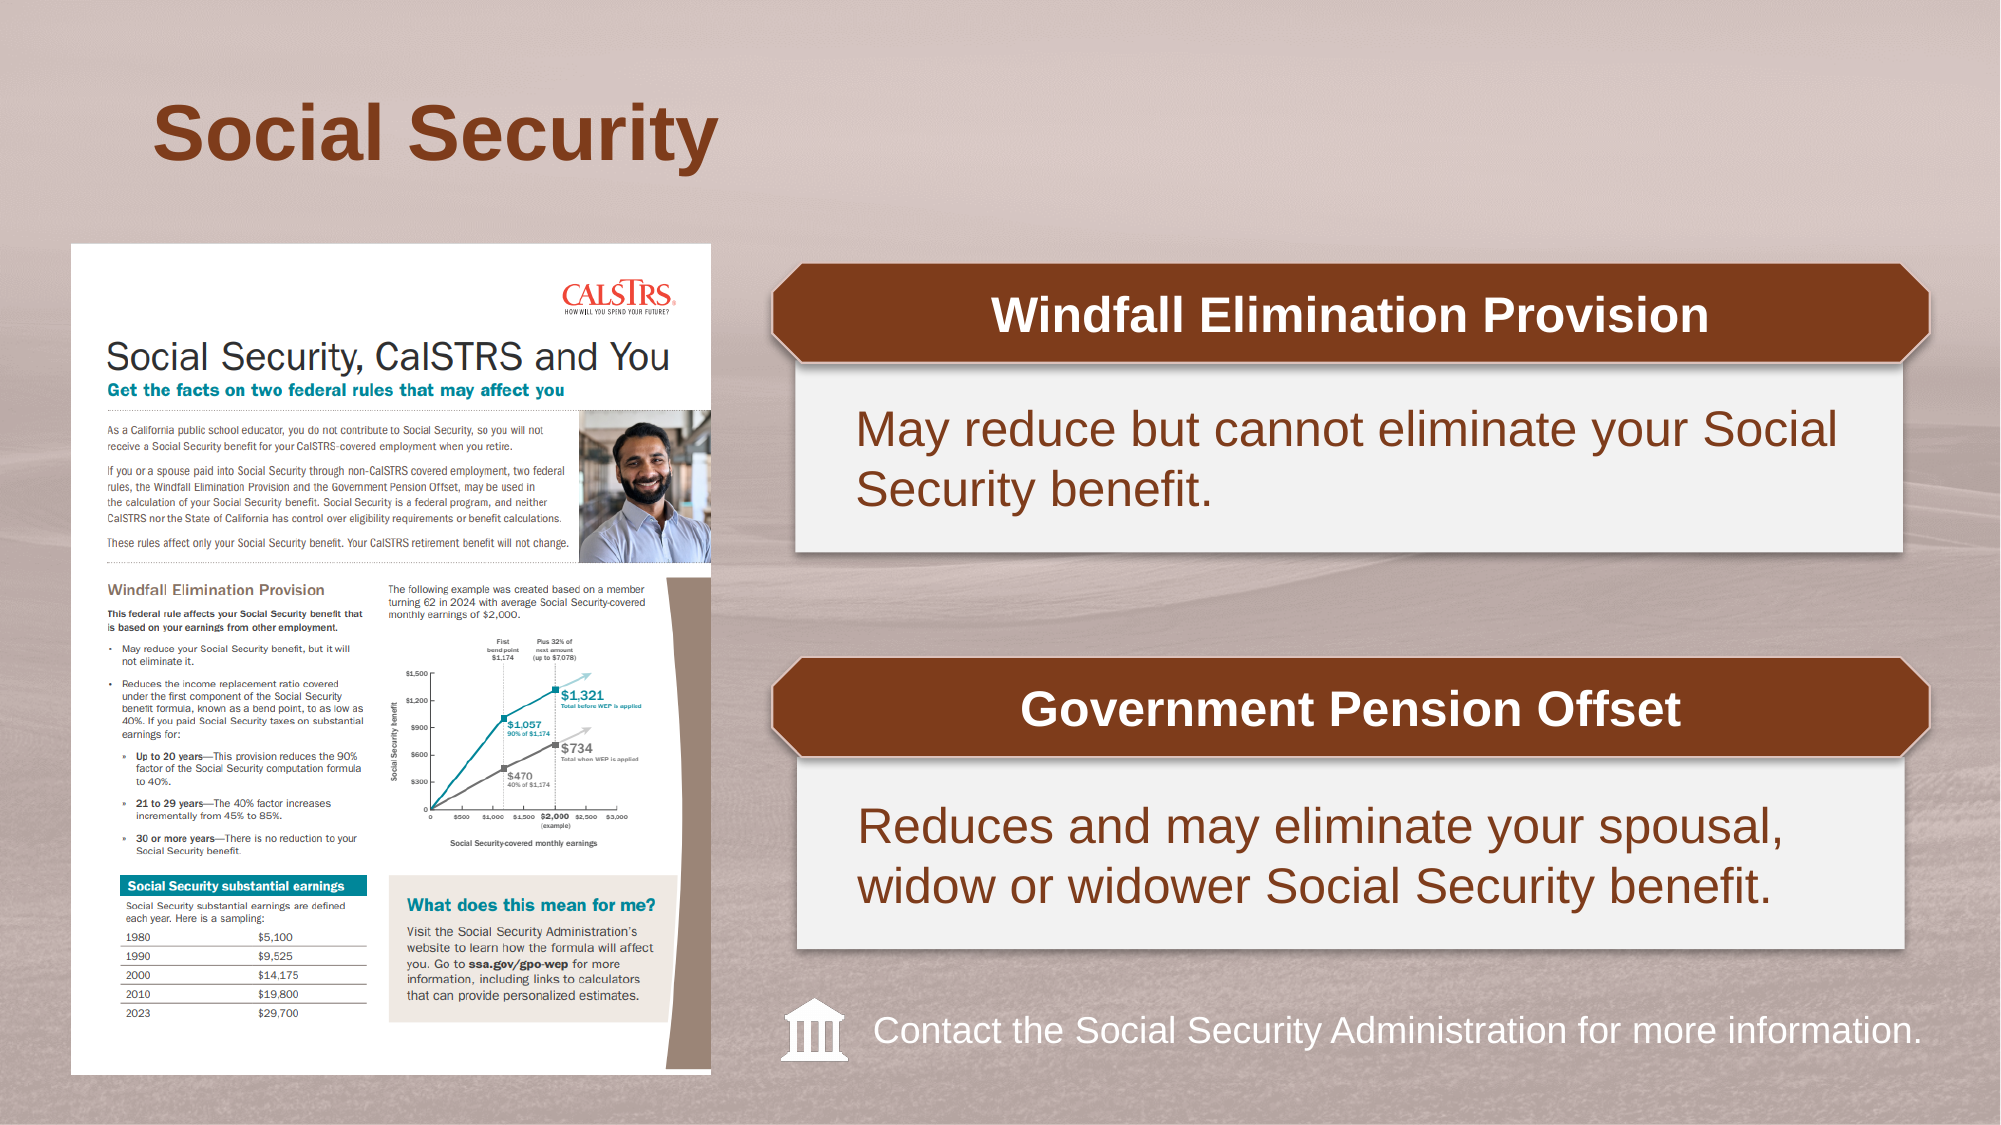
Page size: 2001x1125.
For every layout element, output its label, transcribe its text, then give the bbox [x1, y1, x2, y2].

text_box May reduce but cannot eliminate your Social Security benefit. [794, 372, 1904, 553]
text_box Contact the Social Security Administration for more information. [857, 999, 1939, 1059]
picture [772, 987, 857, 1072]
text_box Reduces and may eliminate your spousal, widow or widower Social Security benefit. [796, 765, 1906, 950]
text_box Government Pension Offset [771, 655, 1931, 759]
picture [71, 243, 711, 1075]
text_box Windfall Elimination Provision [771, 261, 1931, 364]
title Social Security [137, 26, 1863, 244]
